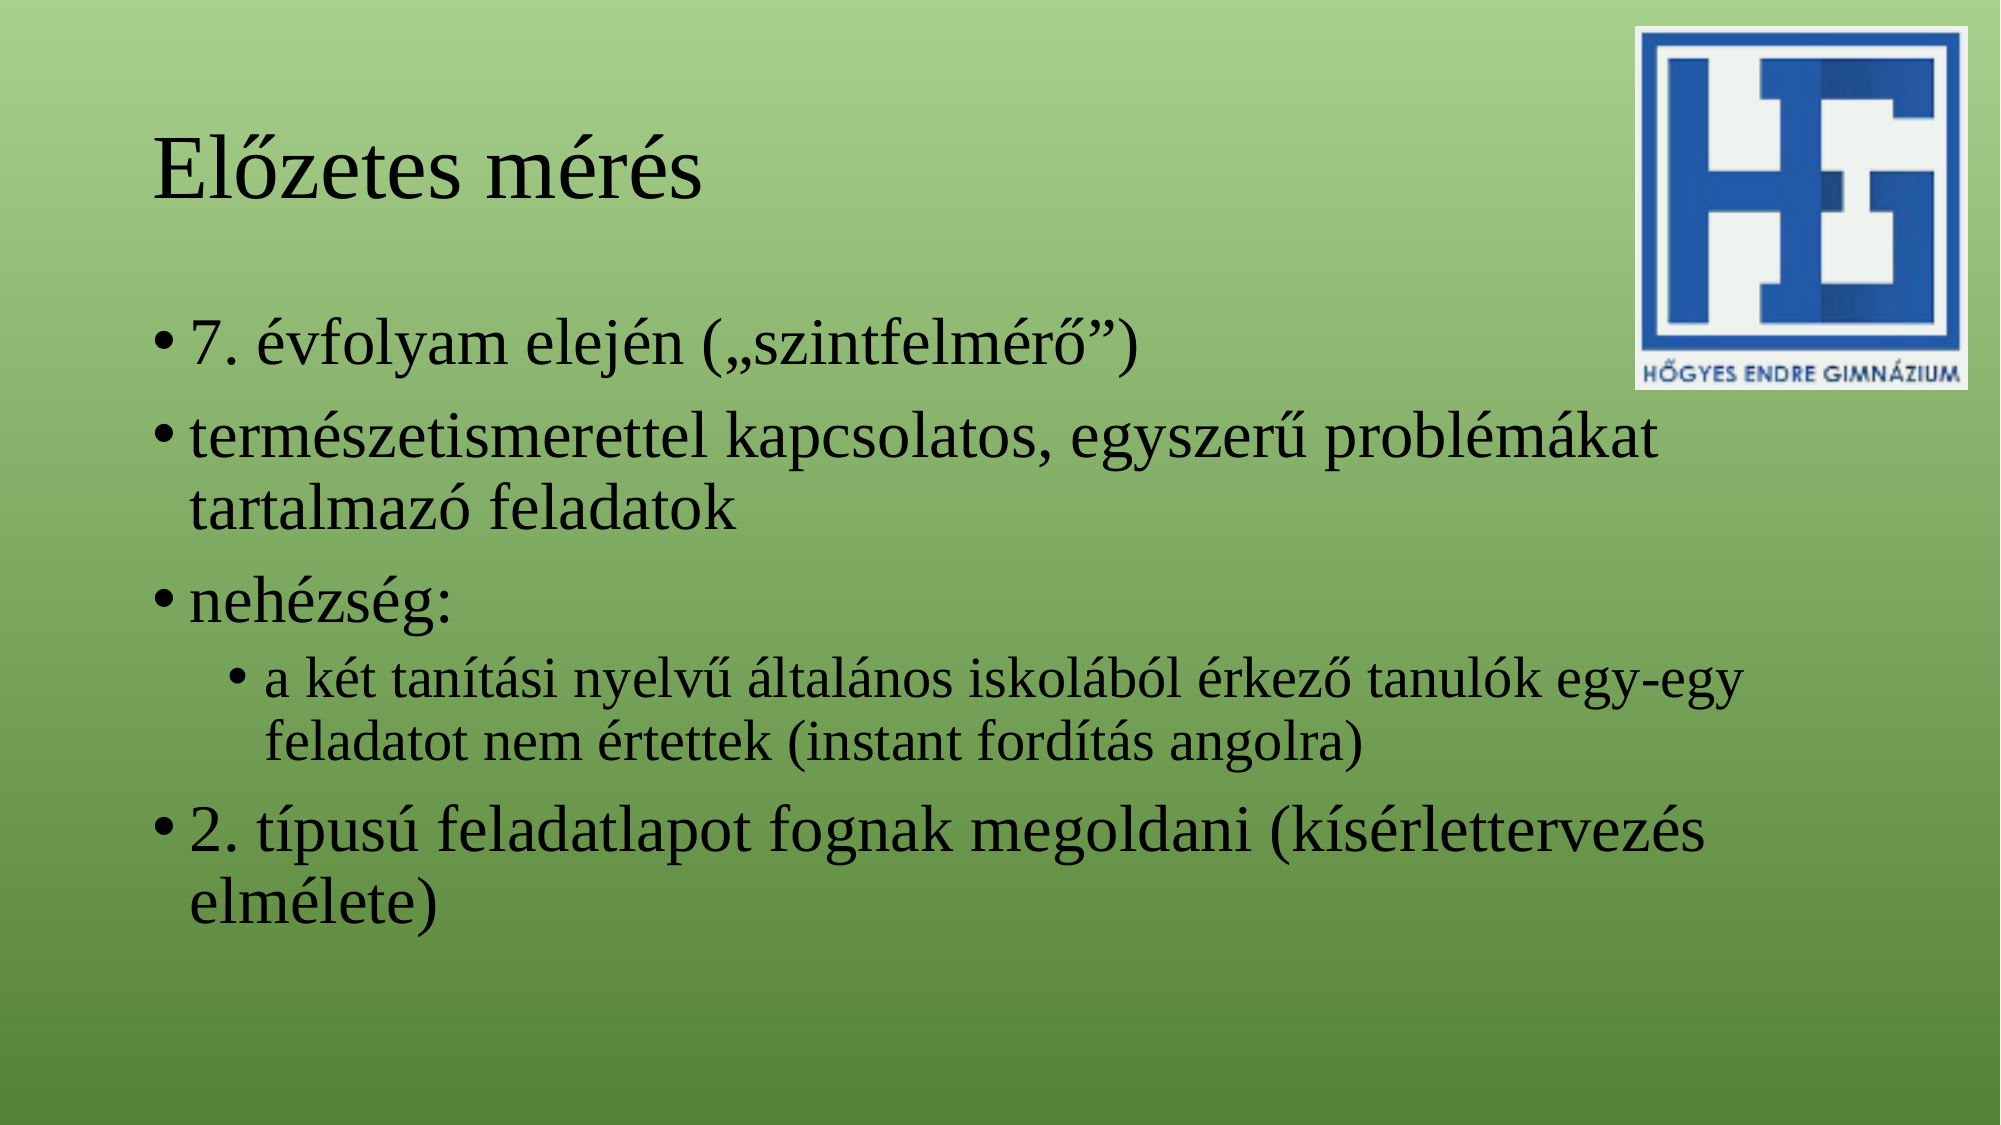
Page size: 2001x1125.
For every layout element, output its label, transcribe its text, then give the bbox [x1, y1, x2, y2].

title Előzetes mérés [137, 59, 1635, 278]
list 7. évfolyam elején („szintfelmérő”) természetismerettel kapcsolatos, egyszerű problémákat tartalmazó feladatok nehézség: a két tanítási nyelvű általános iskolából érkező tanulók egy-egy feladatot nem értettek (instant fordítás angolra) 2. típusú feladatlapot fognak megoldani (kísérlettervezés elmélete) [137, 299, 1863, 1014]
picture [1635, 26, 1968, 390]
